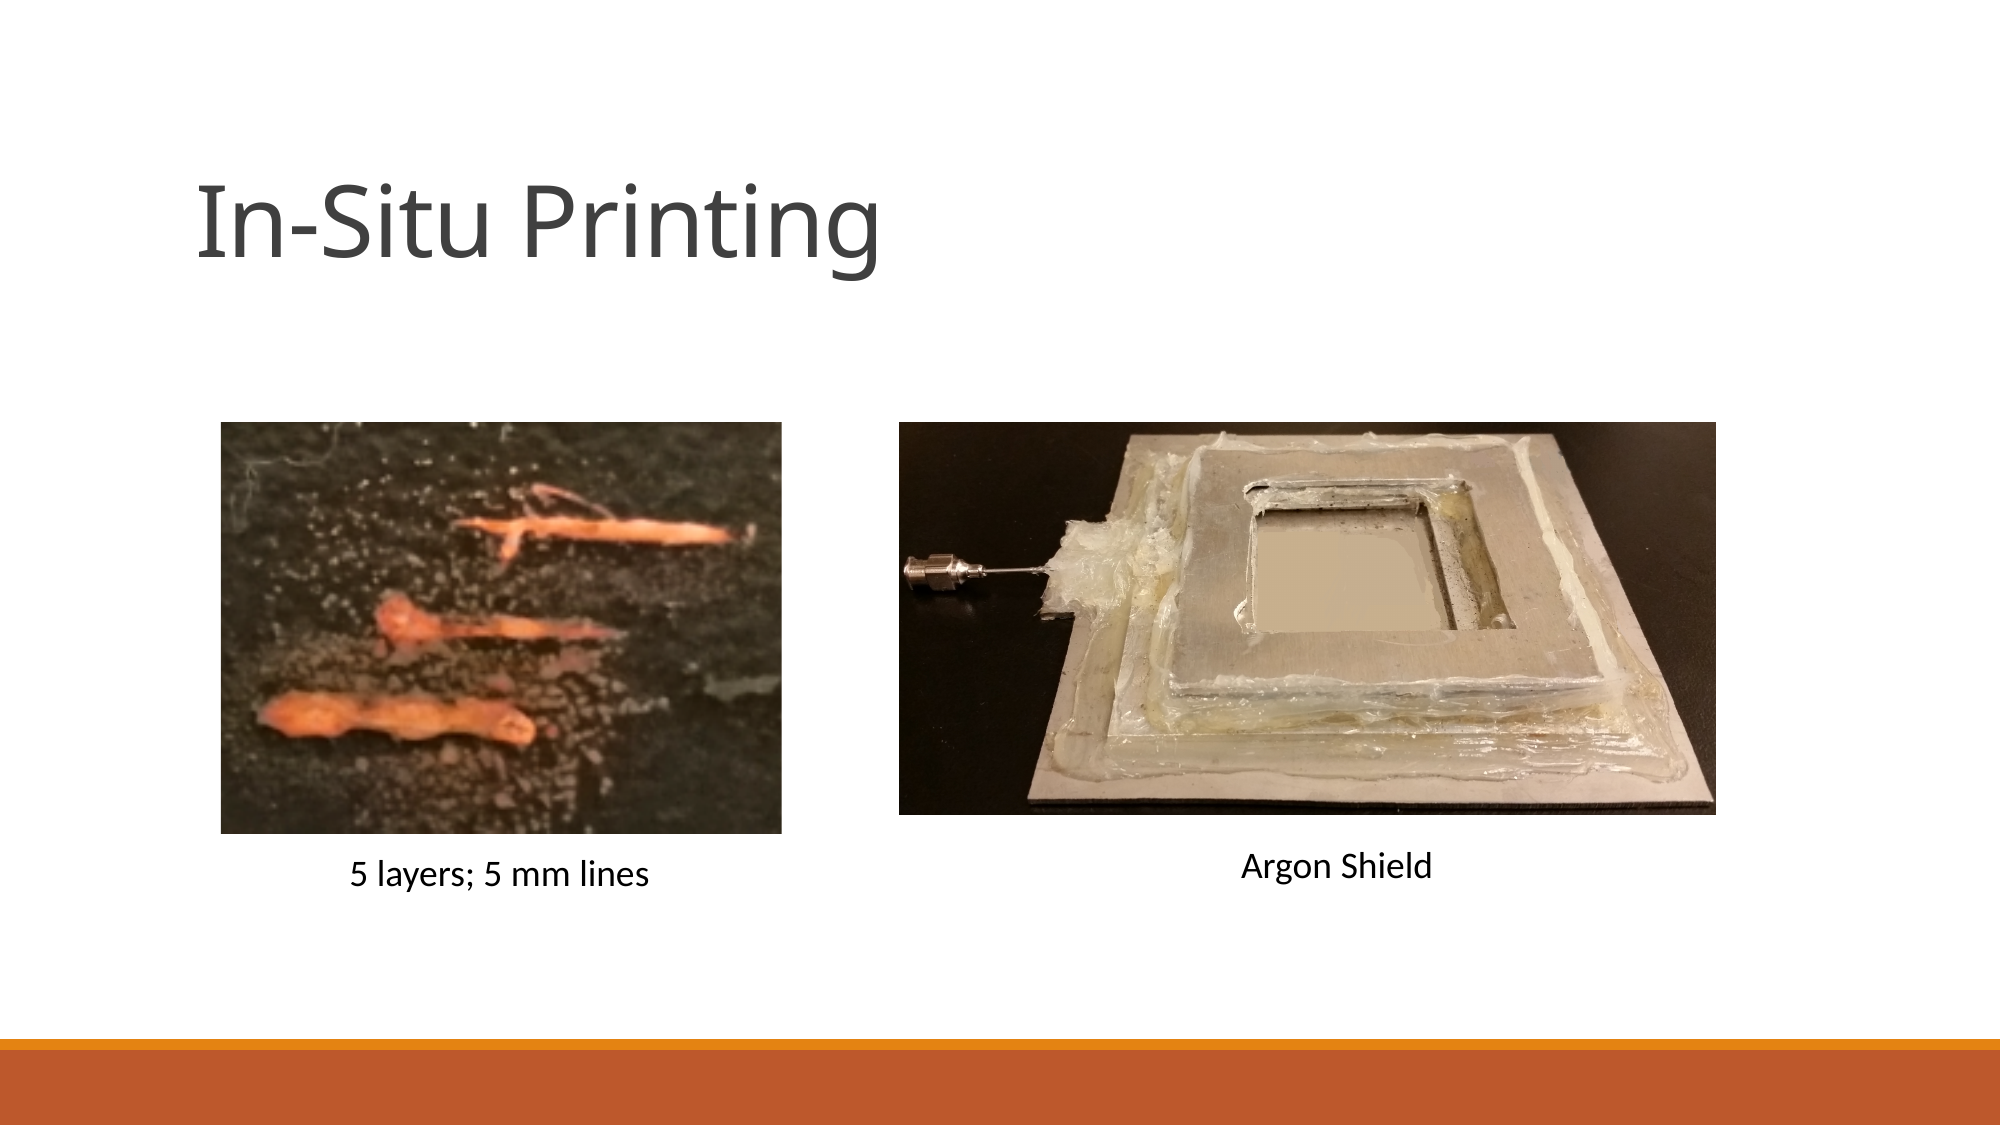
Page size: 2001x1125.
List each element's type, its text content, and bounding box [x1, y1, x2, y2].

picture [898, 421, 1717, 816]
picture [220, 421, 783, 835]
title In-Situ Printing [180, 47, 1830, 285]
text_box Argon Shield [1226, 833, 1449, 894]
text_box 5 layers; 5 mm lines [334, 845, 665, 902]
